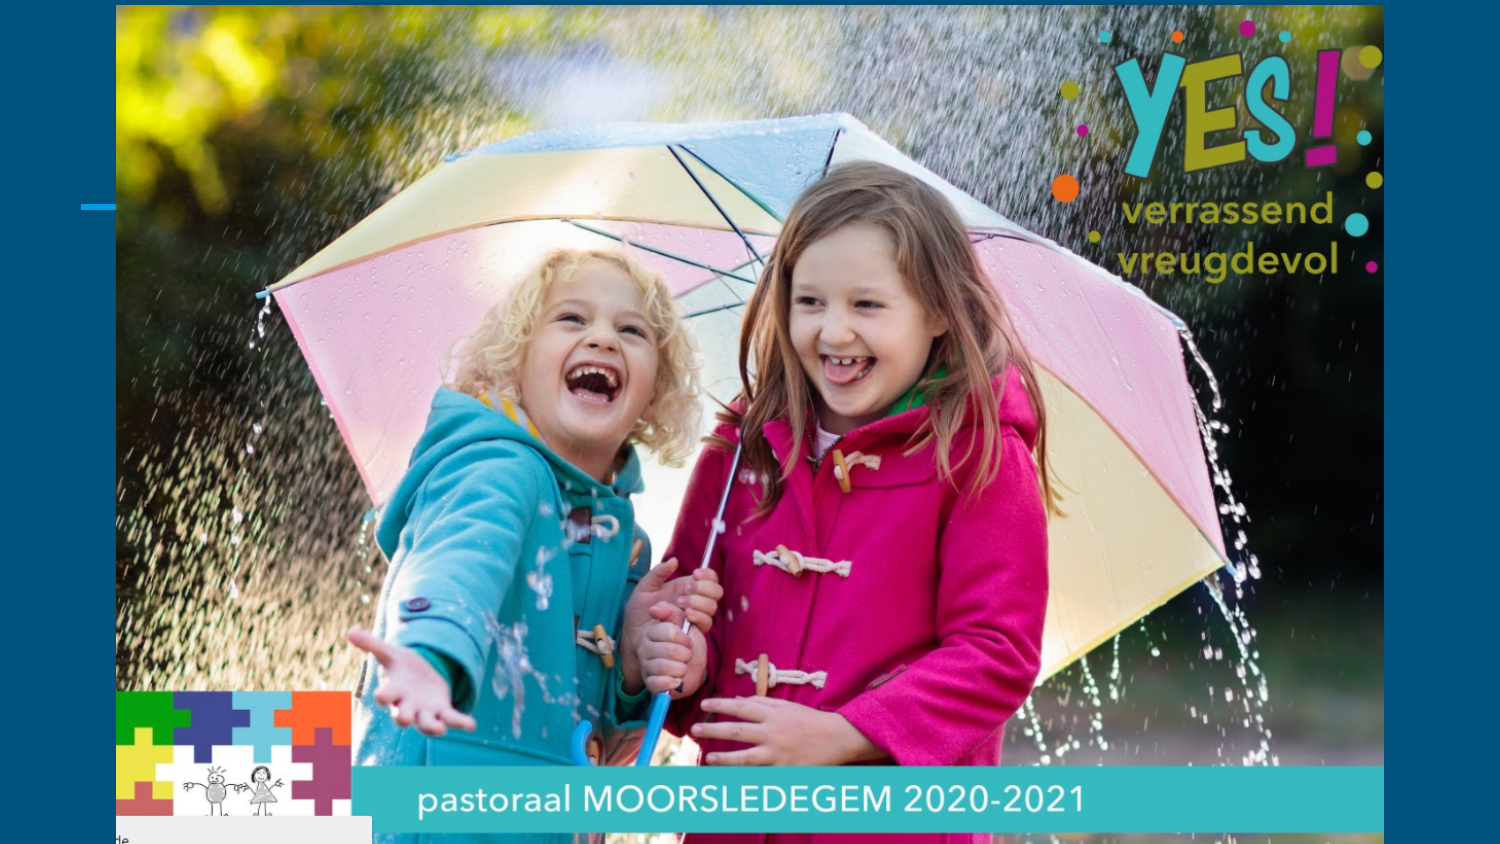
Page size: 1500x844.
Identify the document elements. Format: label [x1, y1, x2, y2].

picture [117, 6, 1383, 844]
